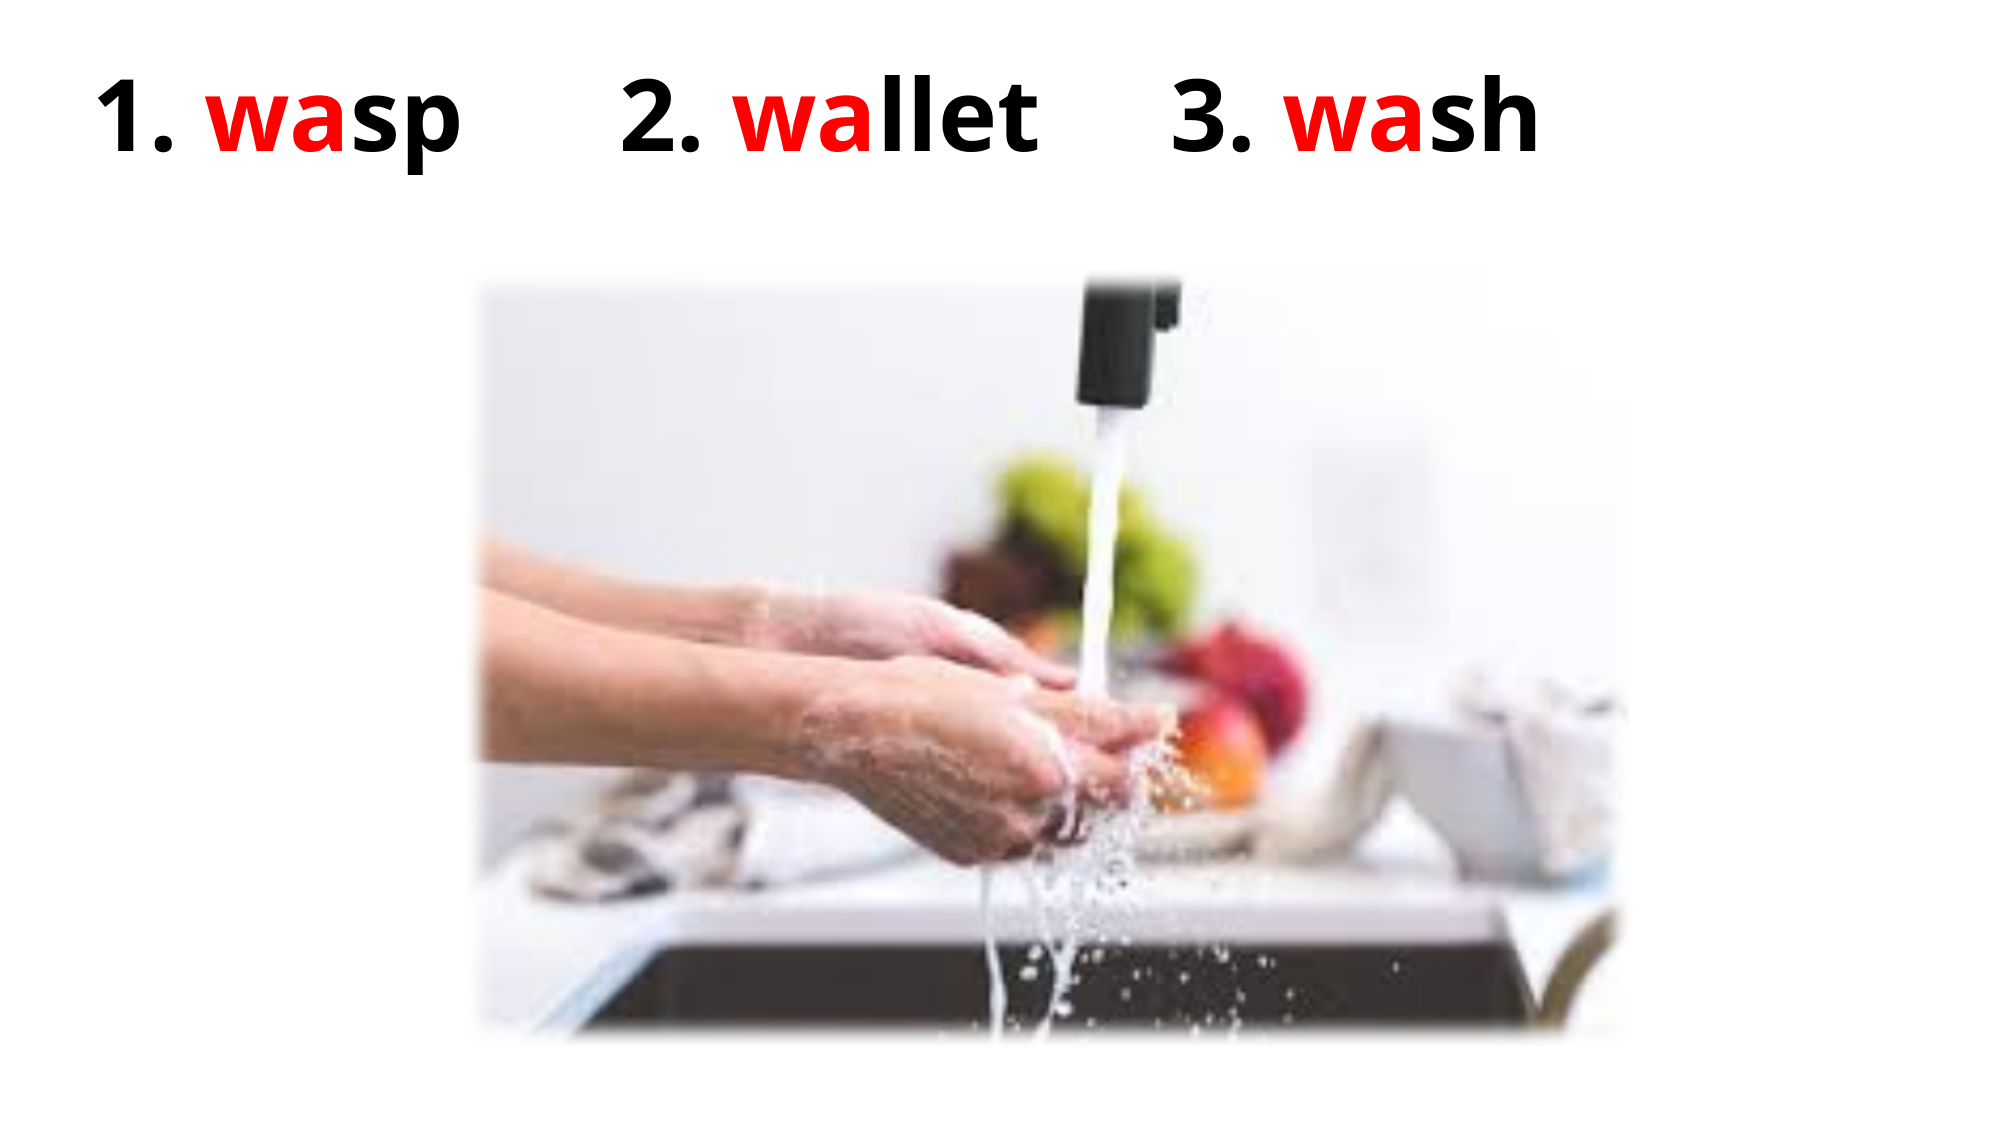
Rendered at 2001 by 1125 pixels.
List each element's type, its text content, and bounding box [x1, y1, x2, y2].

text_box wasp 2. wallet 3. wash [78, 43, 1927, 179]
picture [463, 269, 1632, 1048]
